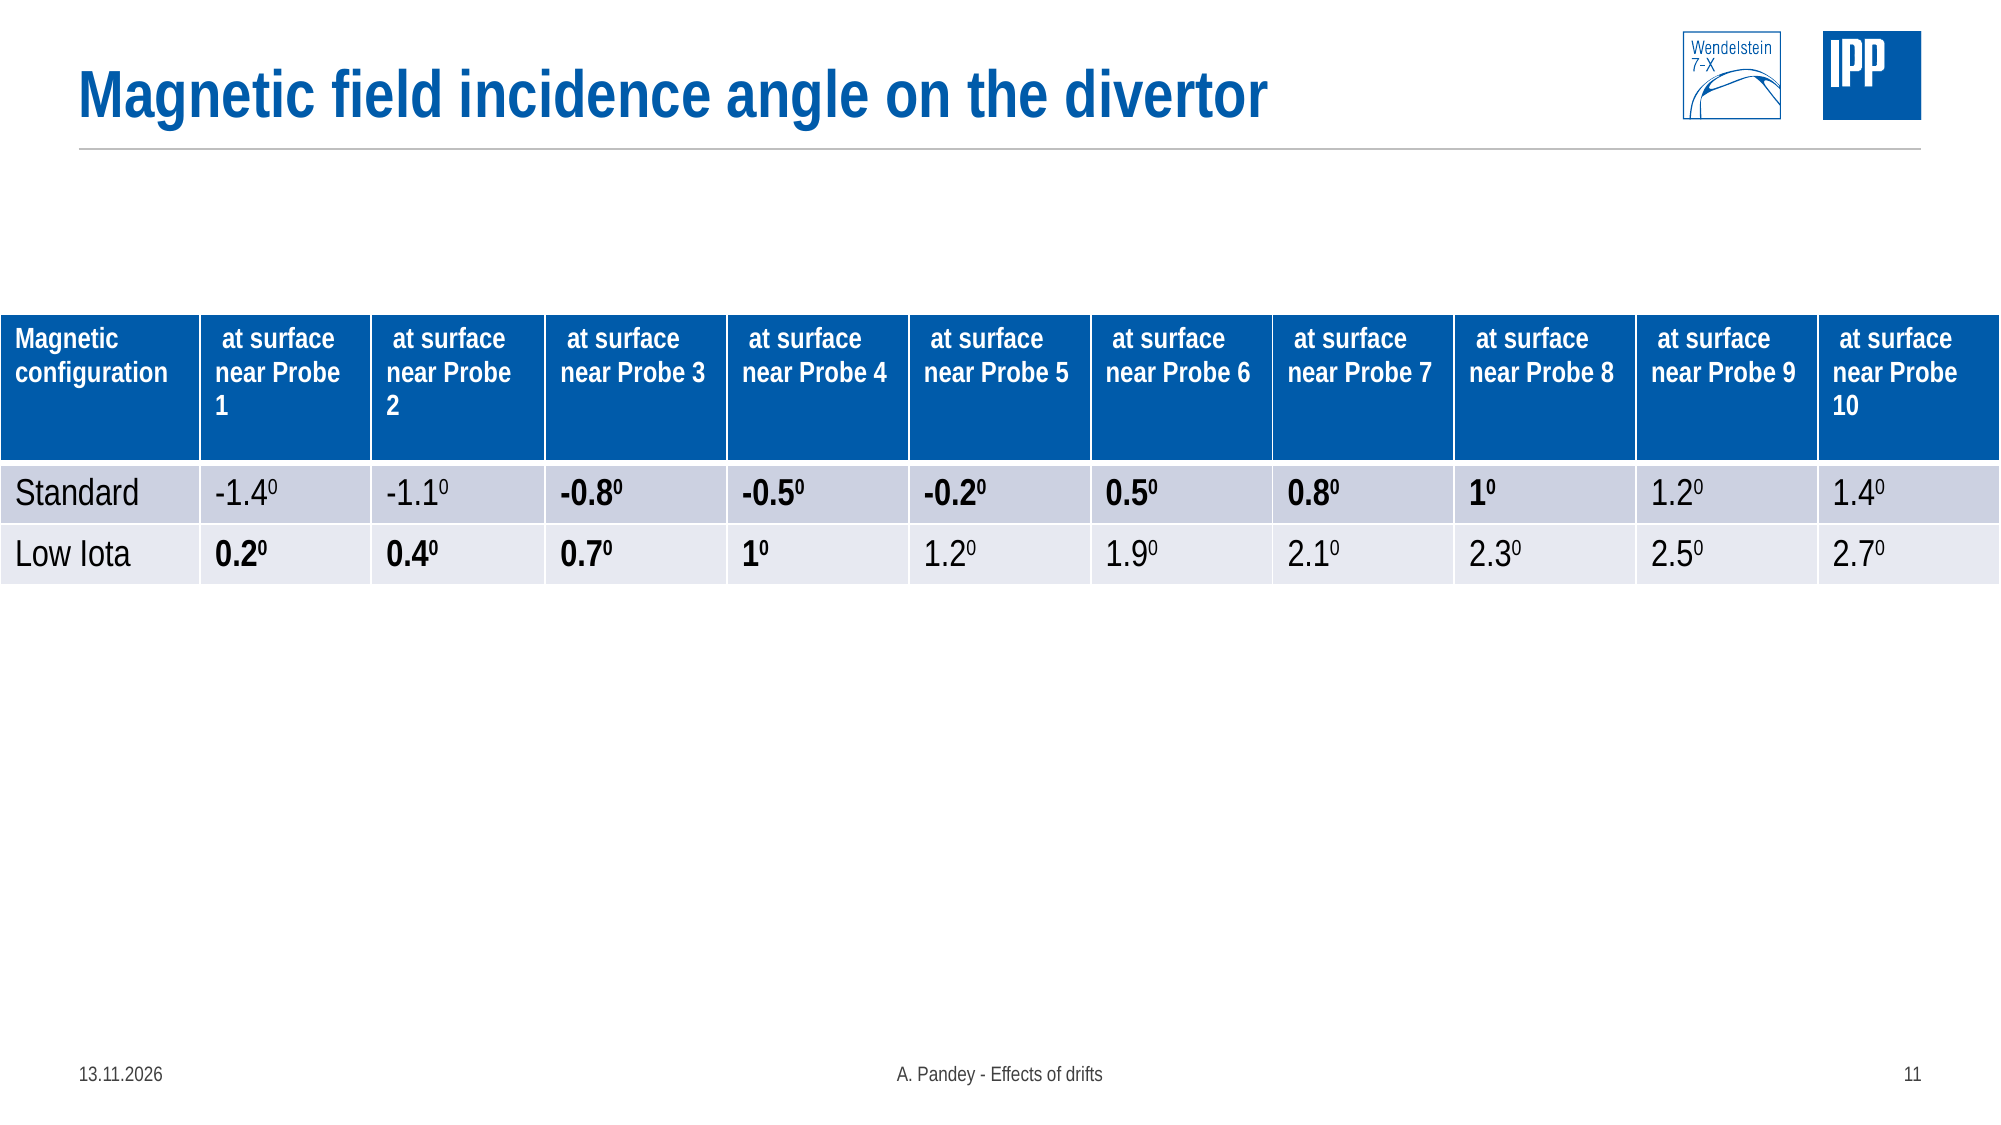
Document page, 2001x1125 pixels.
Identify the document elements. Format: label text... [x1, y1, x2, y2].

footer A. Pandey - Effects of drifts [297, 1042, 1703, 1103]
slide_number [78, 1042, 262, 1103]
slide_number 11 [1744, 1042, 1922, 1103]
title Magnetic field incidence angle on the divertor [78, 30, 1638, 139]
